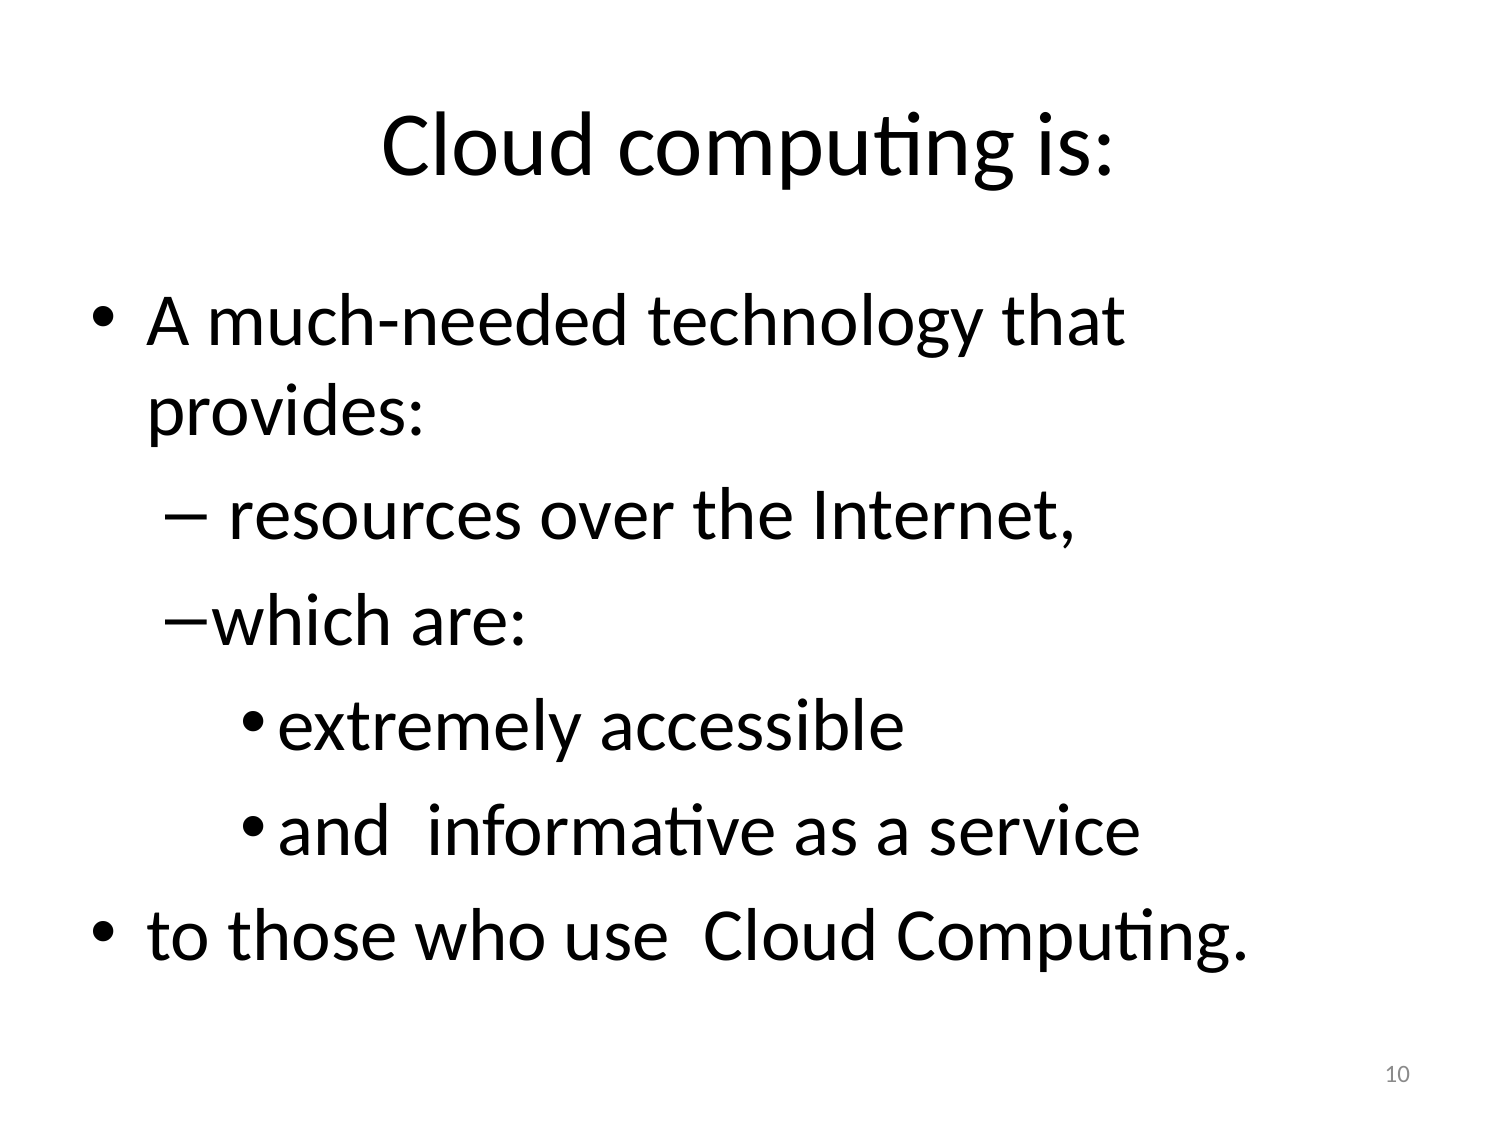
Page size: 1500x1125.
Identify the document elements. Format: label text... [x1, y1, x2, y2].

list A much-needed technology that provides: resources over the Internet, which are: extremely accessible and informative as a service to those who use Cloud Computing. [75, 262, 1425, 1005]
slide_number 10 [1074, 1042, 1425, 1103]
title Cloud computing is: [75, 45, 1425, 233]
